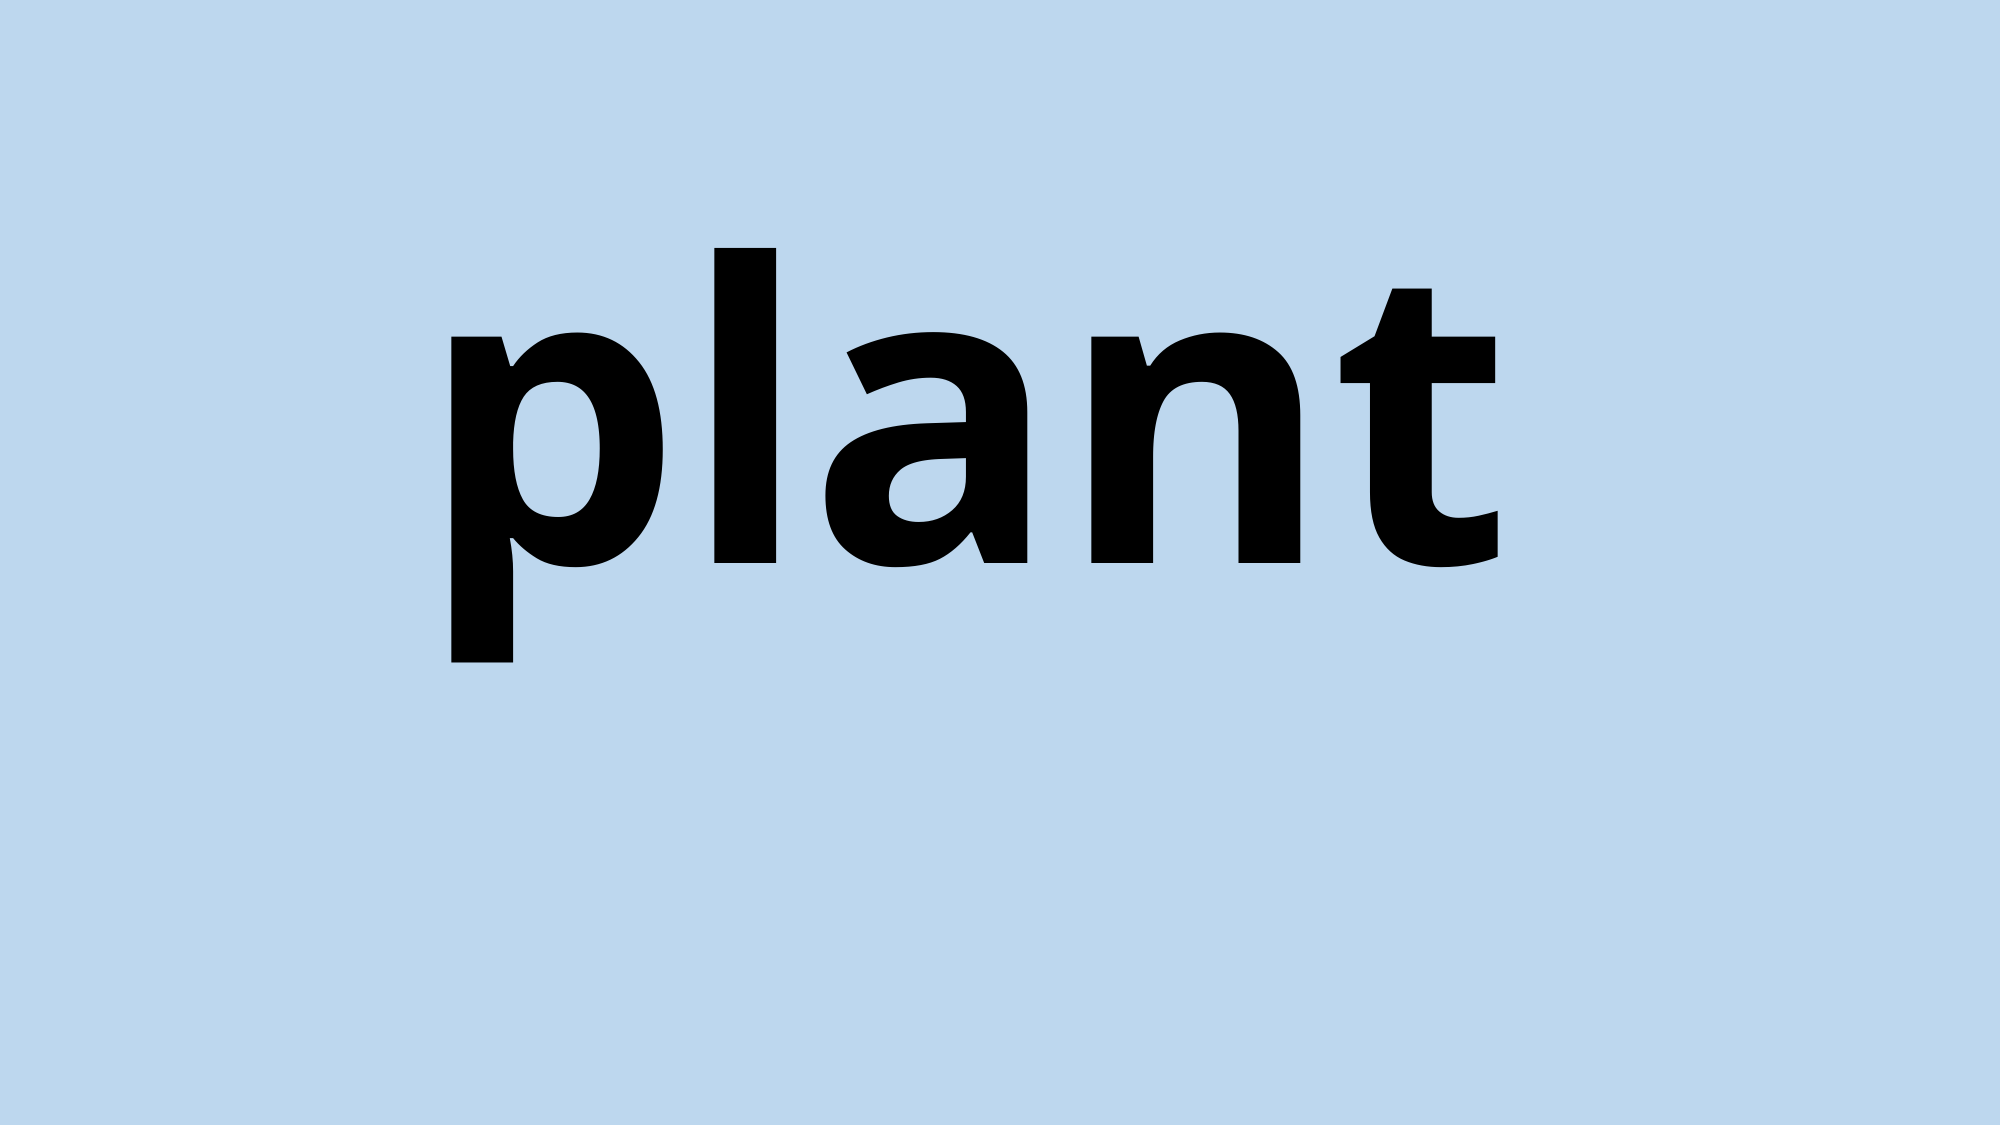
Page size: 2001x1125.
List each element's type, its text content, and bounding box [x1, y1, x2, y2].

title plant [182, 231, 1749, 661]
